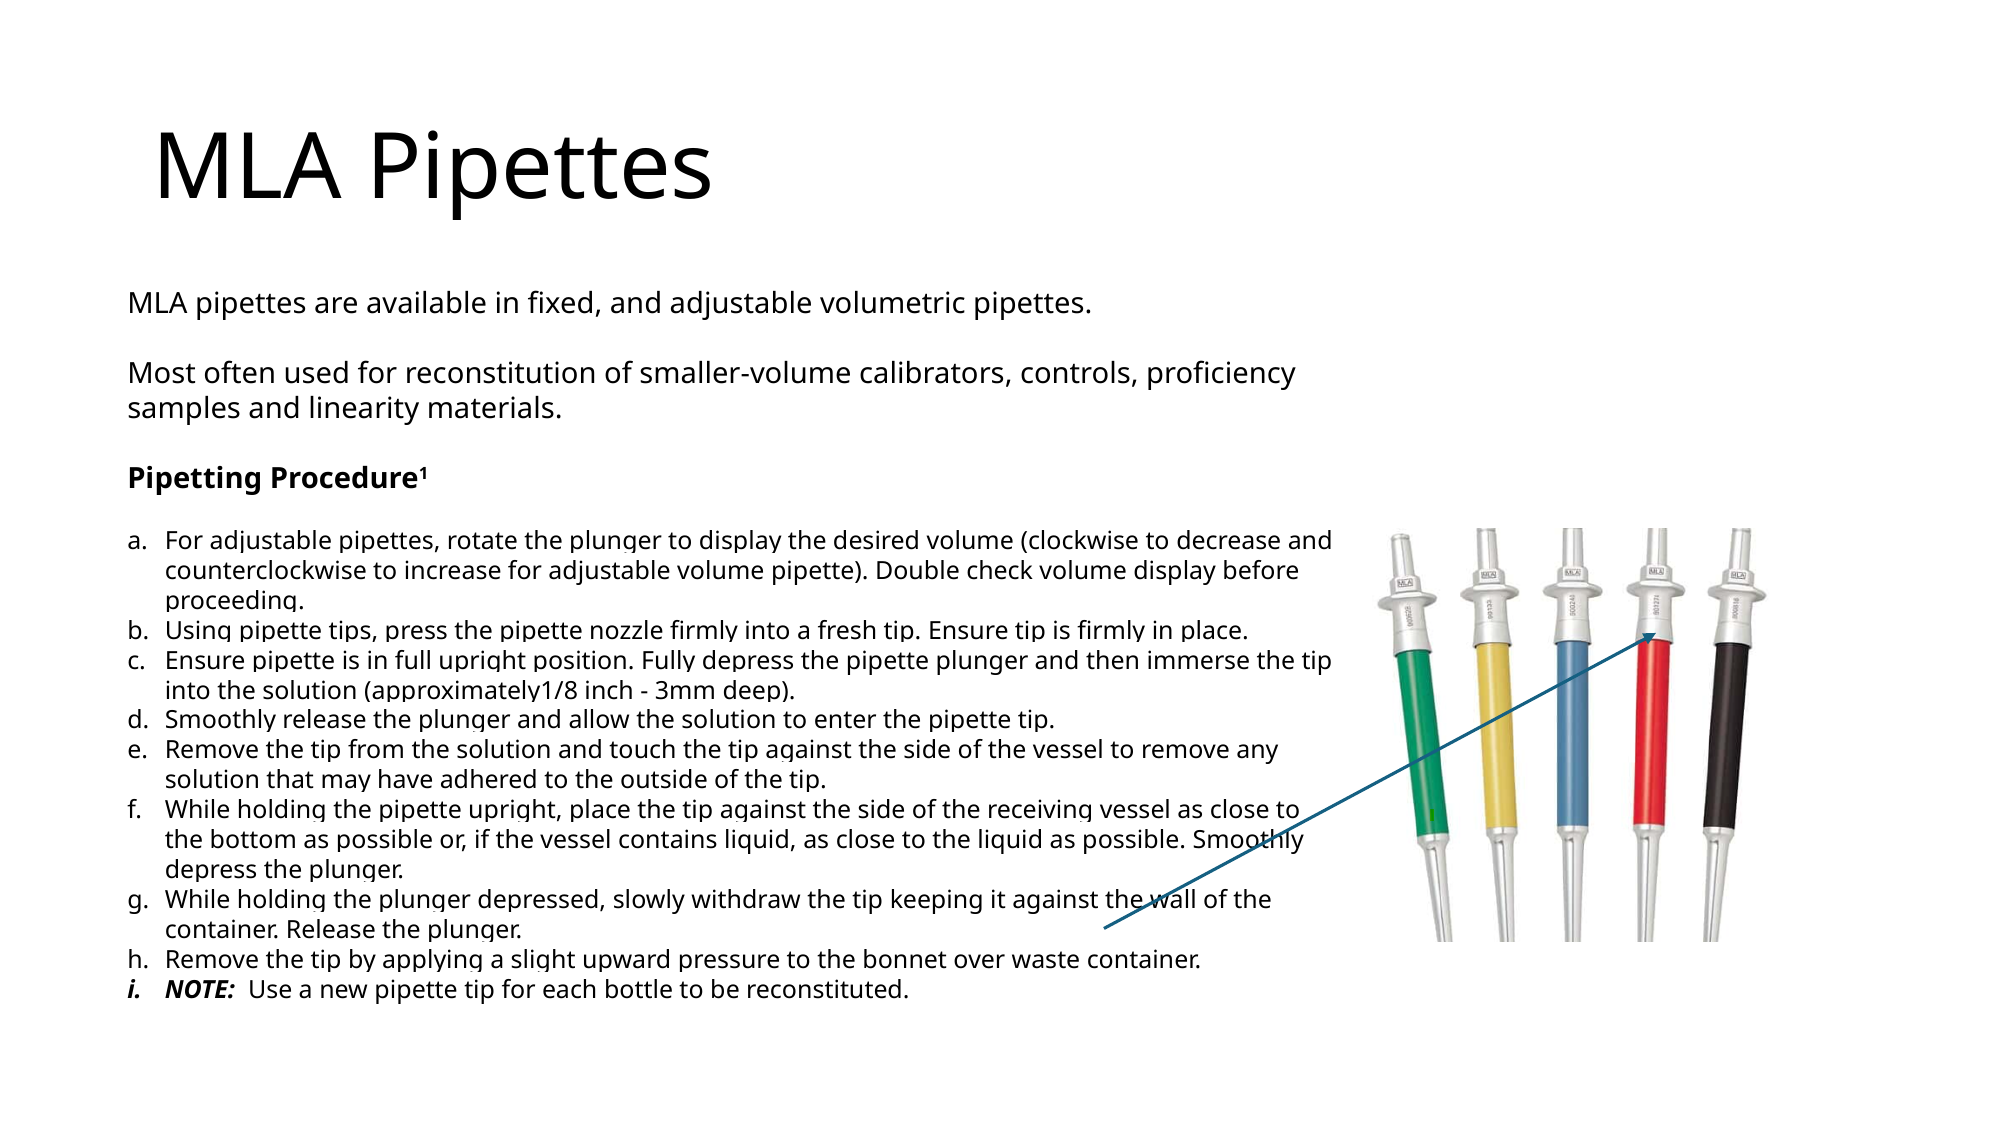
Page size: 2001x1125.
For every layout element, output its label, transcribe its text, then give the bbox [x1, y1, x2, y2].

text_box MLA pipettes are available in fixed, and adjustable volumetric pipettes. Most often used for reconstitution of smaller-volume calibrators, controls, proficiency samples and linearity materials. Pipetting Procedure1 For adjustable pipettes, rotate the plunger to display the desired volume (clockwise to decrease and counterclockwise to increase for adjustable volume pipette). Double check volume display before proceeding. Using pipette tips, press the pipette nozzle firmly into a fresh tip. Ensure tip is firmly in place. Ensure pipette is in full upright position. Fully depress the pipette plunger and then immerse the tip into the solution (approximately1/8 inch - 3mm deep). Smoothly release the plunger and allow the solution to enter the pipette tip. Remove the tip from the solution and touch the tip against the side of the vessel to remove any solution that may have adhered to the outside of the tip. While holding the pipette upright, place the tip against the side of the receiving vessel as close to the bottom as possible or, if the vessel contains liquid, as close to the liquid as possible. Smoothly depress the plunger. While holding the plunger depressed, slowly withdraw the tip keeping it against the wall of the container. Release the plunger. Remove the tip by applying a slight upward pressure to the bonnet over waste container. NOTE: Use a new pipette tip for each bottle to be reconstituted. [112, 277, 1362, 1056]
title MLA Pipettes [137, 59, 1863, 278]
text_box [1103, 632, 1657, 929]
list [1368, 527, 1781, 943]
